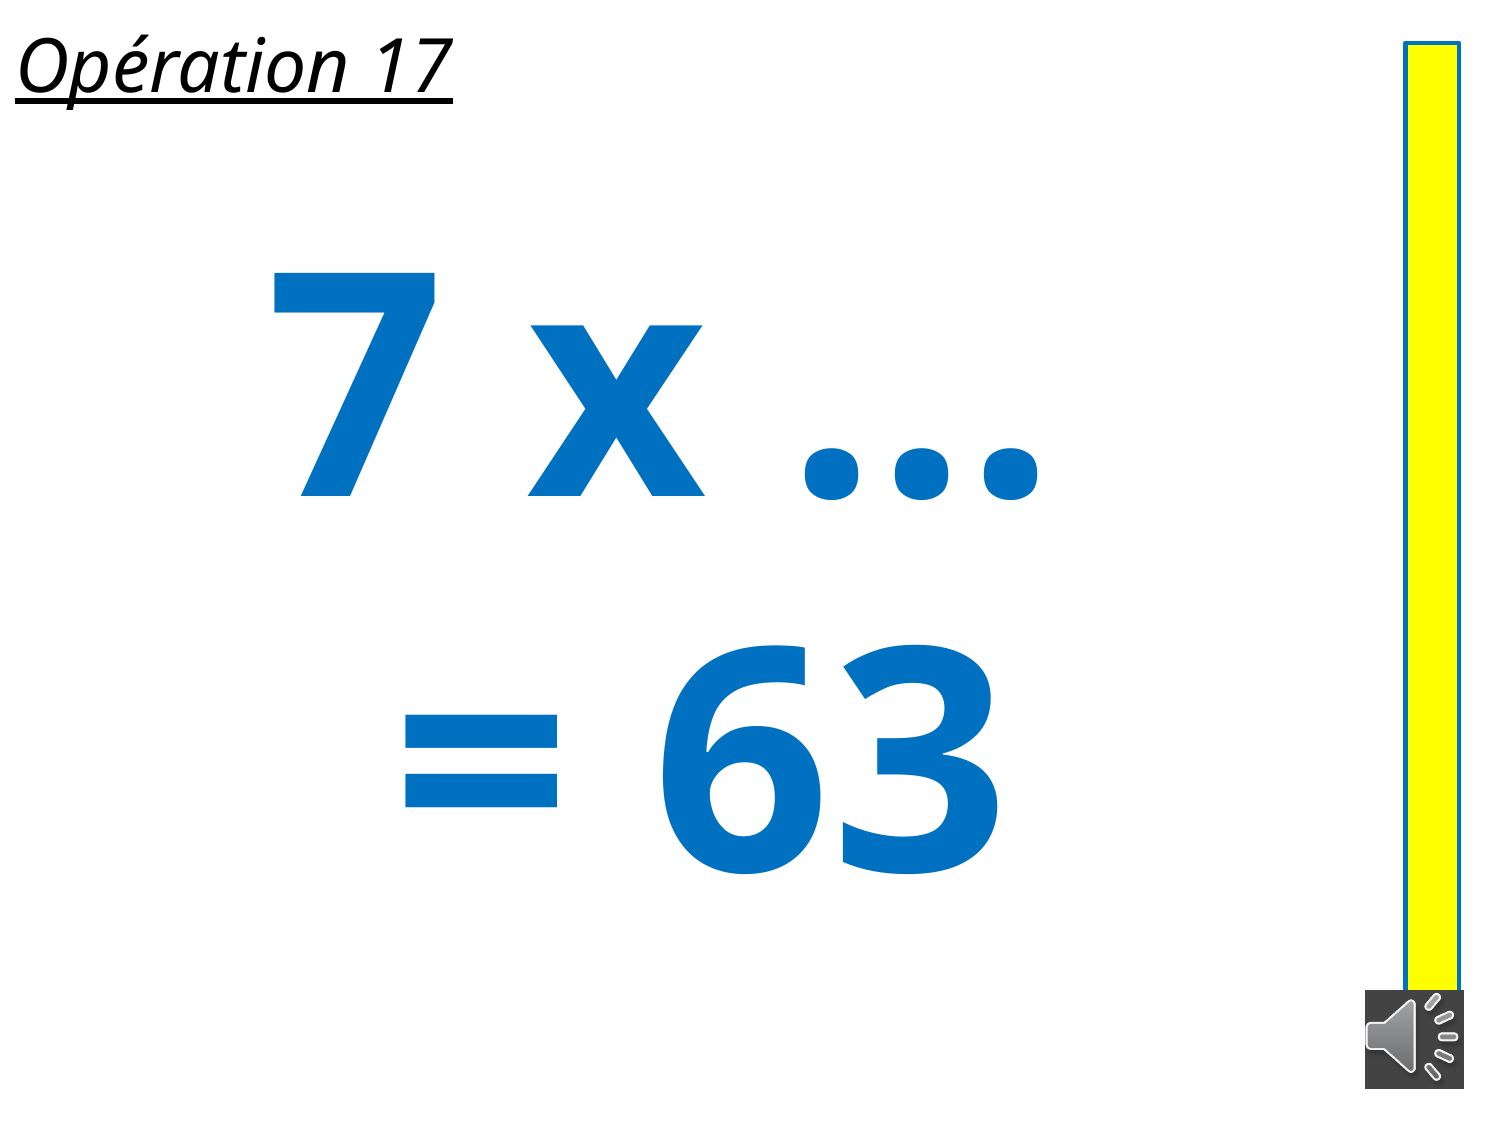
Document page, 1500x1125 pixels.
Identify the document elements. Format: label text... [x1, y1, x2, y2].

text_box [1403, 41, 1461, 987]
title Opération 17 [0, 0, 502, 126]
text_box 7 x ... = 63 [0, 176, 1403, 941]
picture [1364, 989, 1465, 1090]
